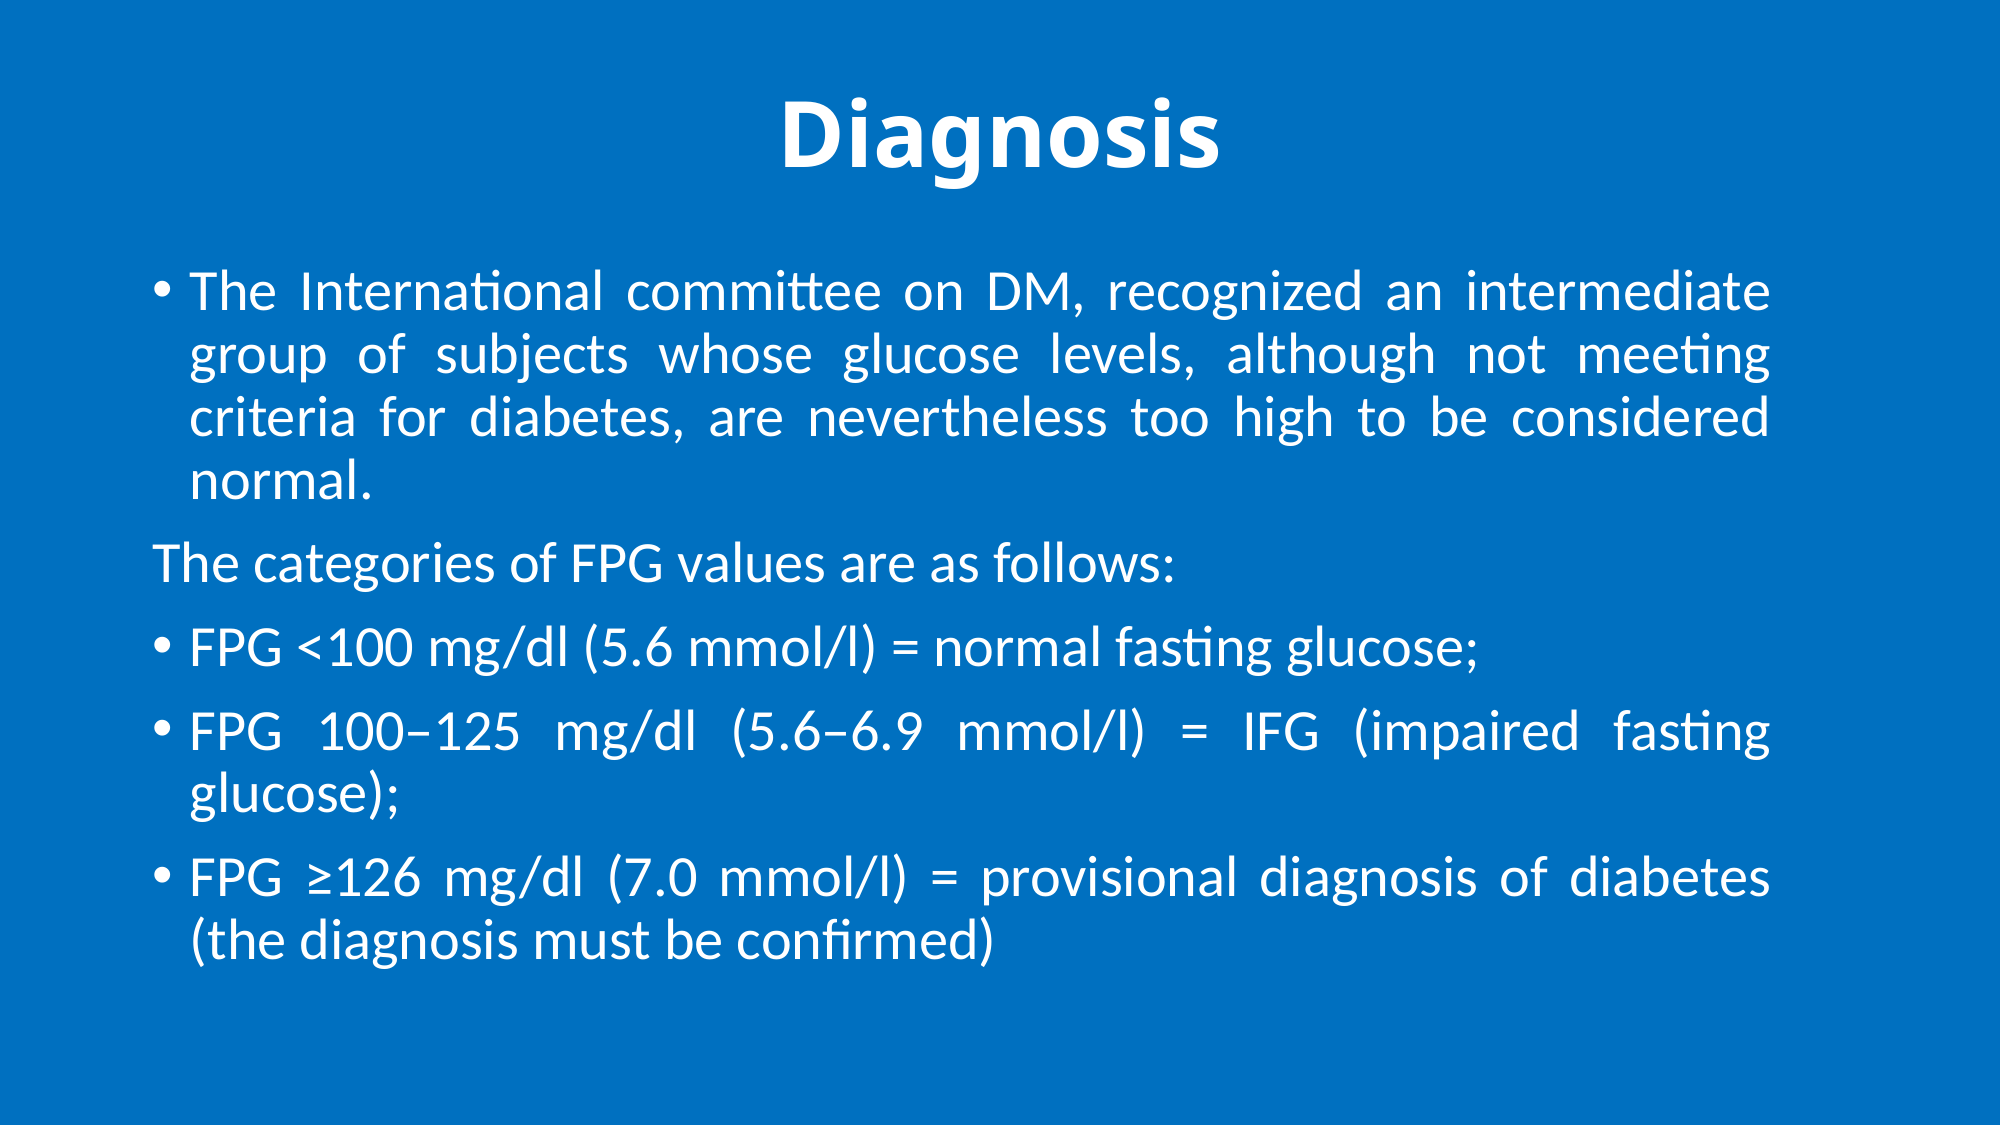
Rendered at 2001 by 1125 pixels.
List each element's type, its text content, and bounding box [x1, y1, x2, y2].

list The International committee on DM, recognized an intermediate group of subjects whose glucose levels, although not meeting criteria for diabetes, are nevertheless too high to be considered normal. The categories of FPG values are as follows: FPG <100 mg/dl (5.6 mmol/l) = normal fasting glucose; FPG 100–125 mg/dl (5.6–6.9 mmol/l) = IFG (impaired fasting glucose); FPG ≥126 mg/dl (7.0 mmol/l) = provisional diagnosis of diabetes (the diagnosis must be confirmed) [137, 252, 1788, 1068]
title Diagnosis [137, 59, 1863, 217]
